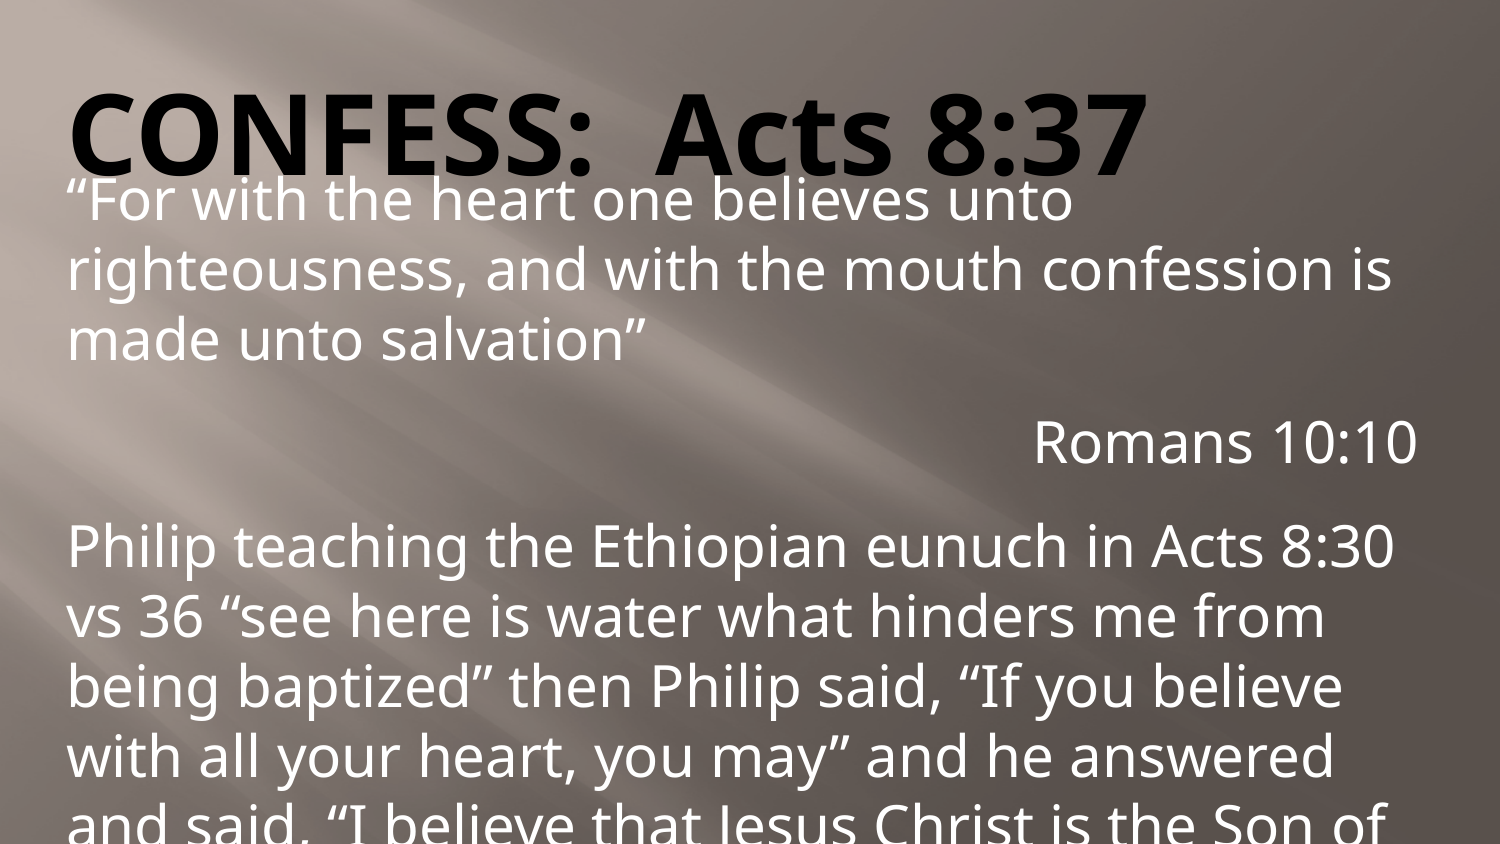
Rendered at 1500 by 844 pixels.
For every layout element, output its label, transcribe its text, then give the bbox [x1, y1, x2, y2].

list “For with the heart one believes unto righteousness, and with the mouth confession is made unto salvation” Romans 10:10 Philip teaching the Ethiopian eunuch in Acts 8:30 vs 36 “see here is water what hinders me from being baptized” then Philip said, “If you believe with all your heart, you may” and he answered and said, “I believe that Jesus Christ is the Son of God” [51, 147, 1449, 708]
title CONFESS: Acts 8:37 [51, 48, 1449, 142]
